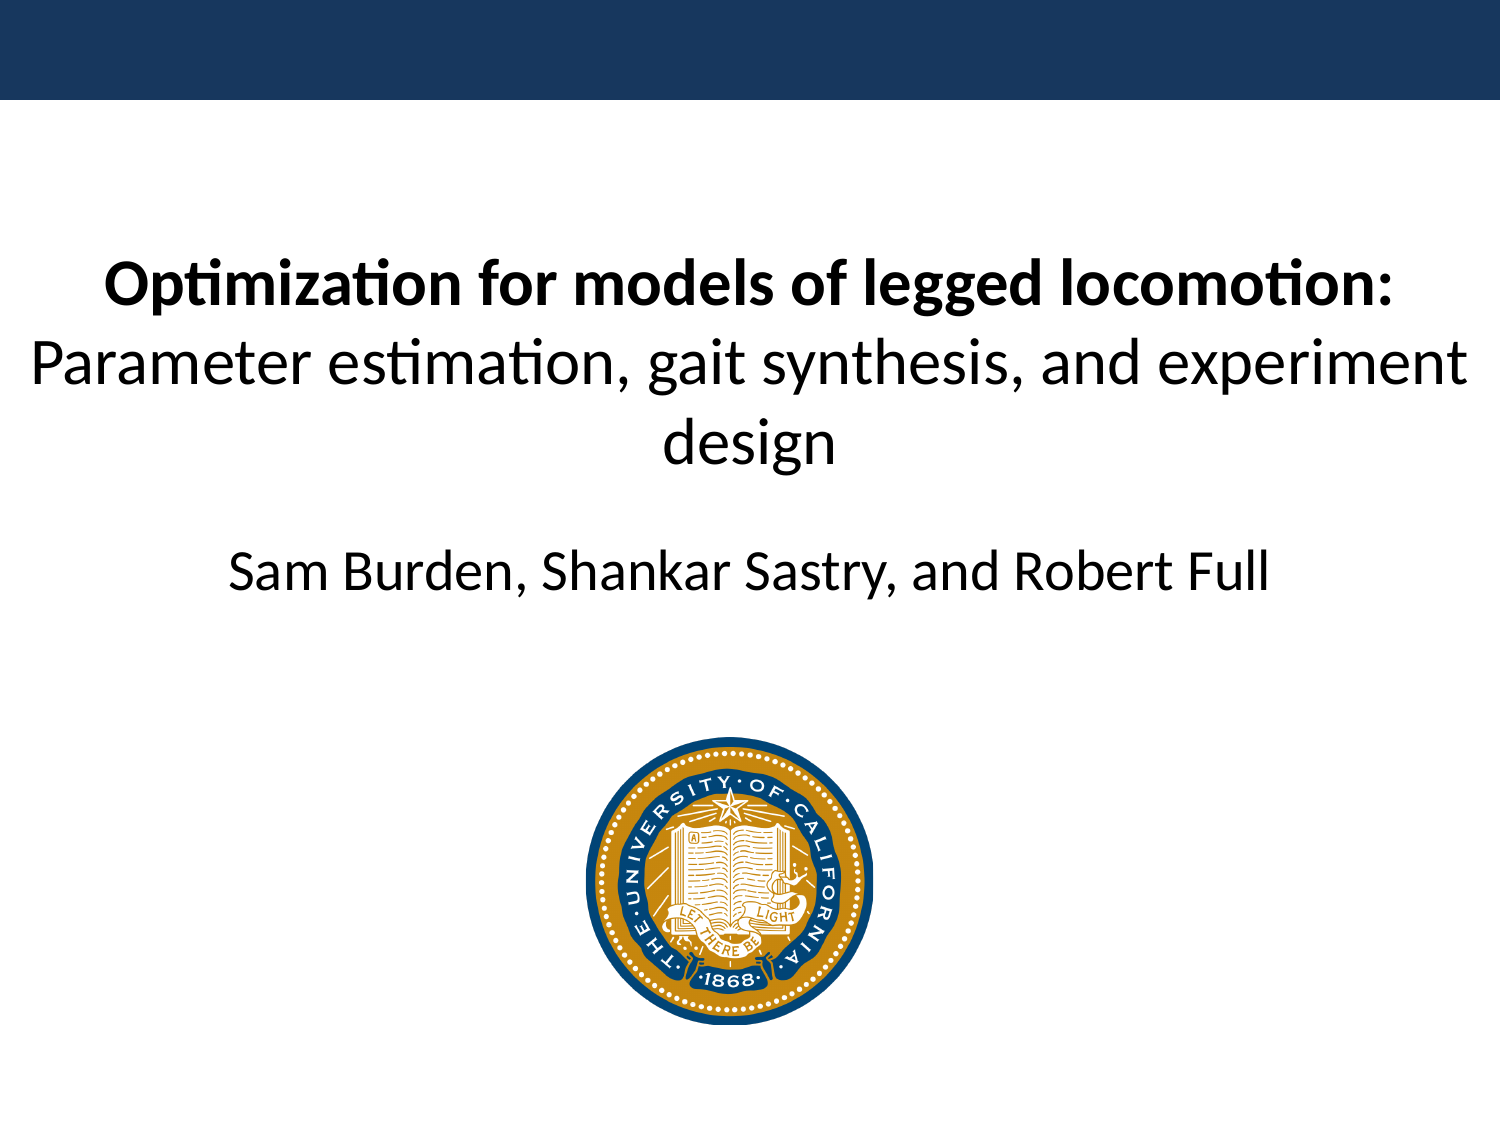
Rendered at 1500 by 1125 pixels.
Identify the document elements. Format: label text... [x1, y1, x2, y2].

subtitle Sam Burden, Shankar Sastry, and Robert Full [37, 543, 1463, 682]
title Optimization for models of legged locomotion: Parameter estimation, gait synthesis, and experiment design [12, 212, 1488, 505]
picture [585, 737, 874, 1026]
